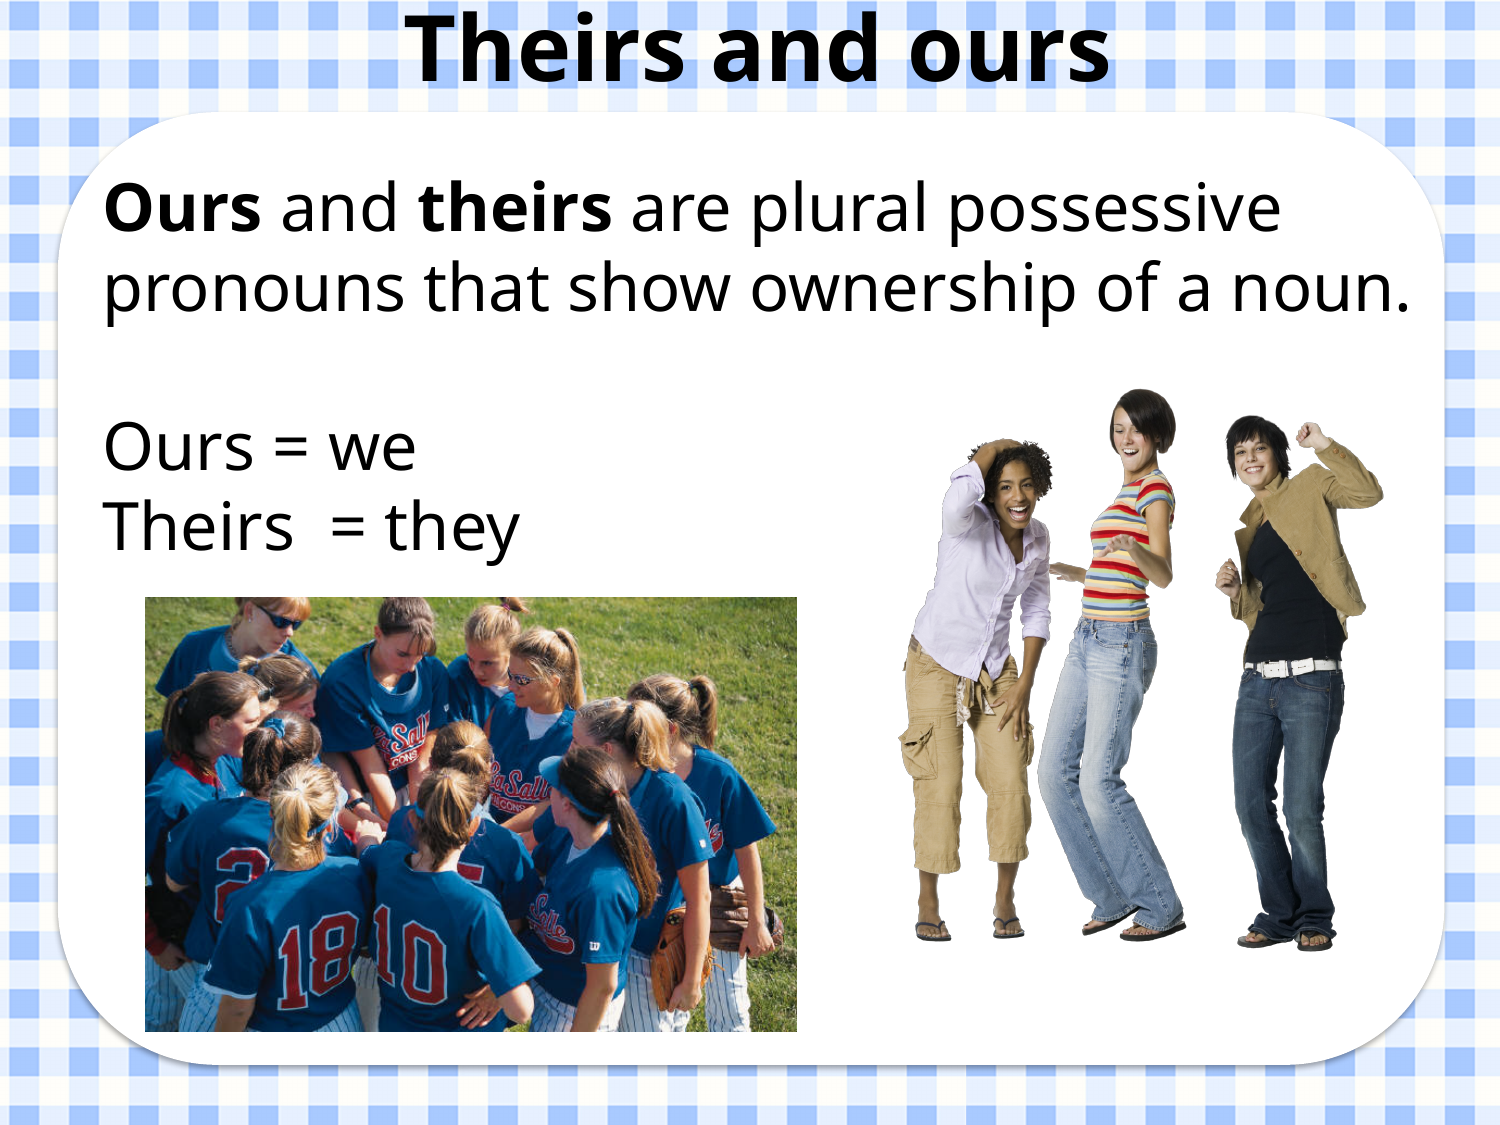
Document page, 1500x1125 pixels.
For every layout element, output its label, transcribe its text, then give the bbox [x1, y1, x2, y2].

title Theirs and ours [0, 0, 1500, 139]
picture [0, 139, 1500, 1125]
text_box [57, 177, 1446, 1066]
picture [886, 376, 1394, 962]
text_box Ours and theirs are plural possessive pronouns that show ownership of a noun. Ours = we Theirs = they [87, 77, 1473, 572]
picture [145, 597, 797, 1032]
